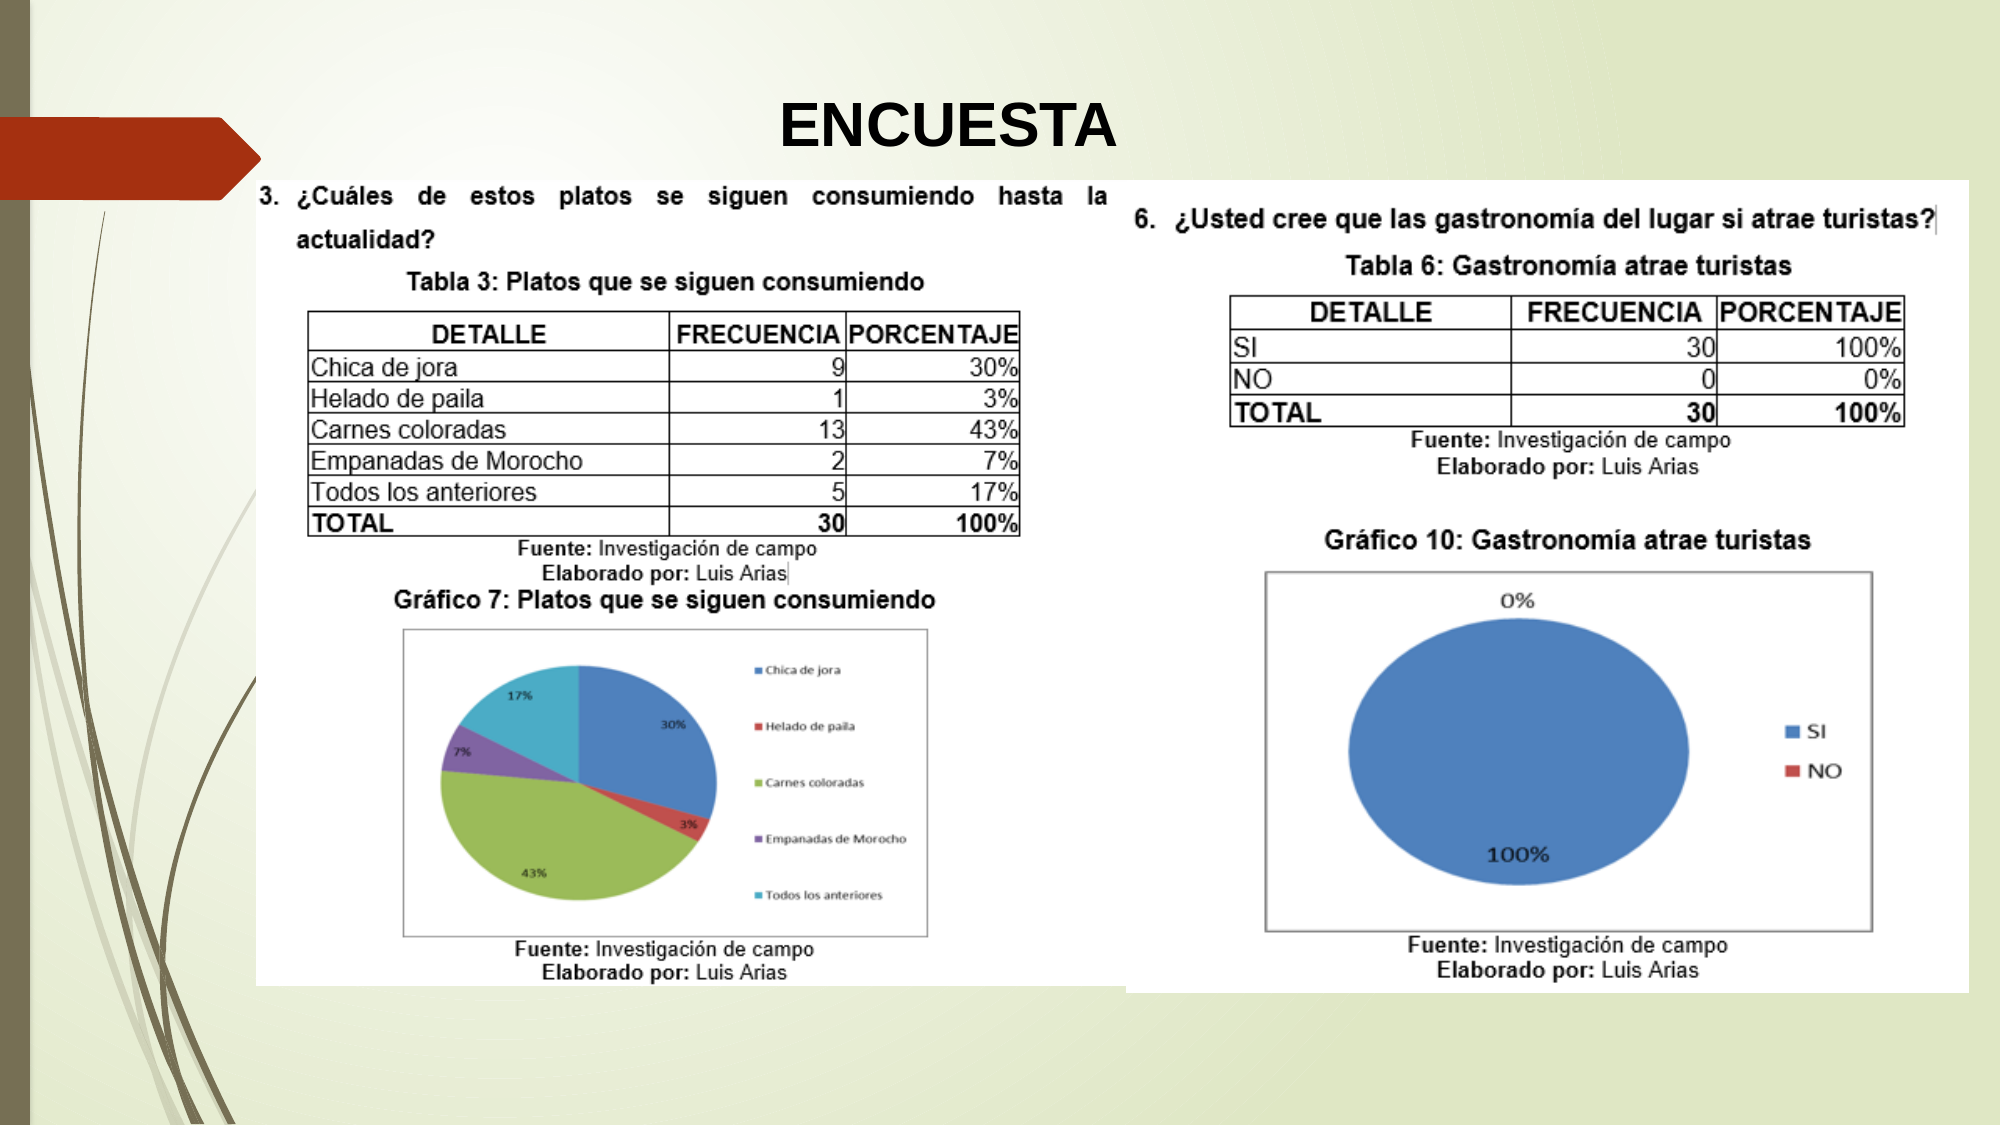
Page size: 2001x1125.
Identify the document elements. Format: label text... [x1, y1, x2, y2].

text_box ENCUESTA [169, 76, 1730, 167]
picture [255, 180, 1969, 994]
